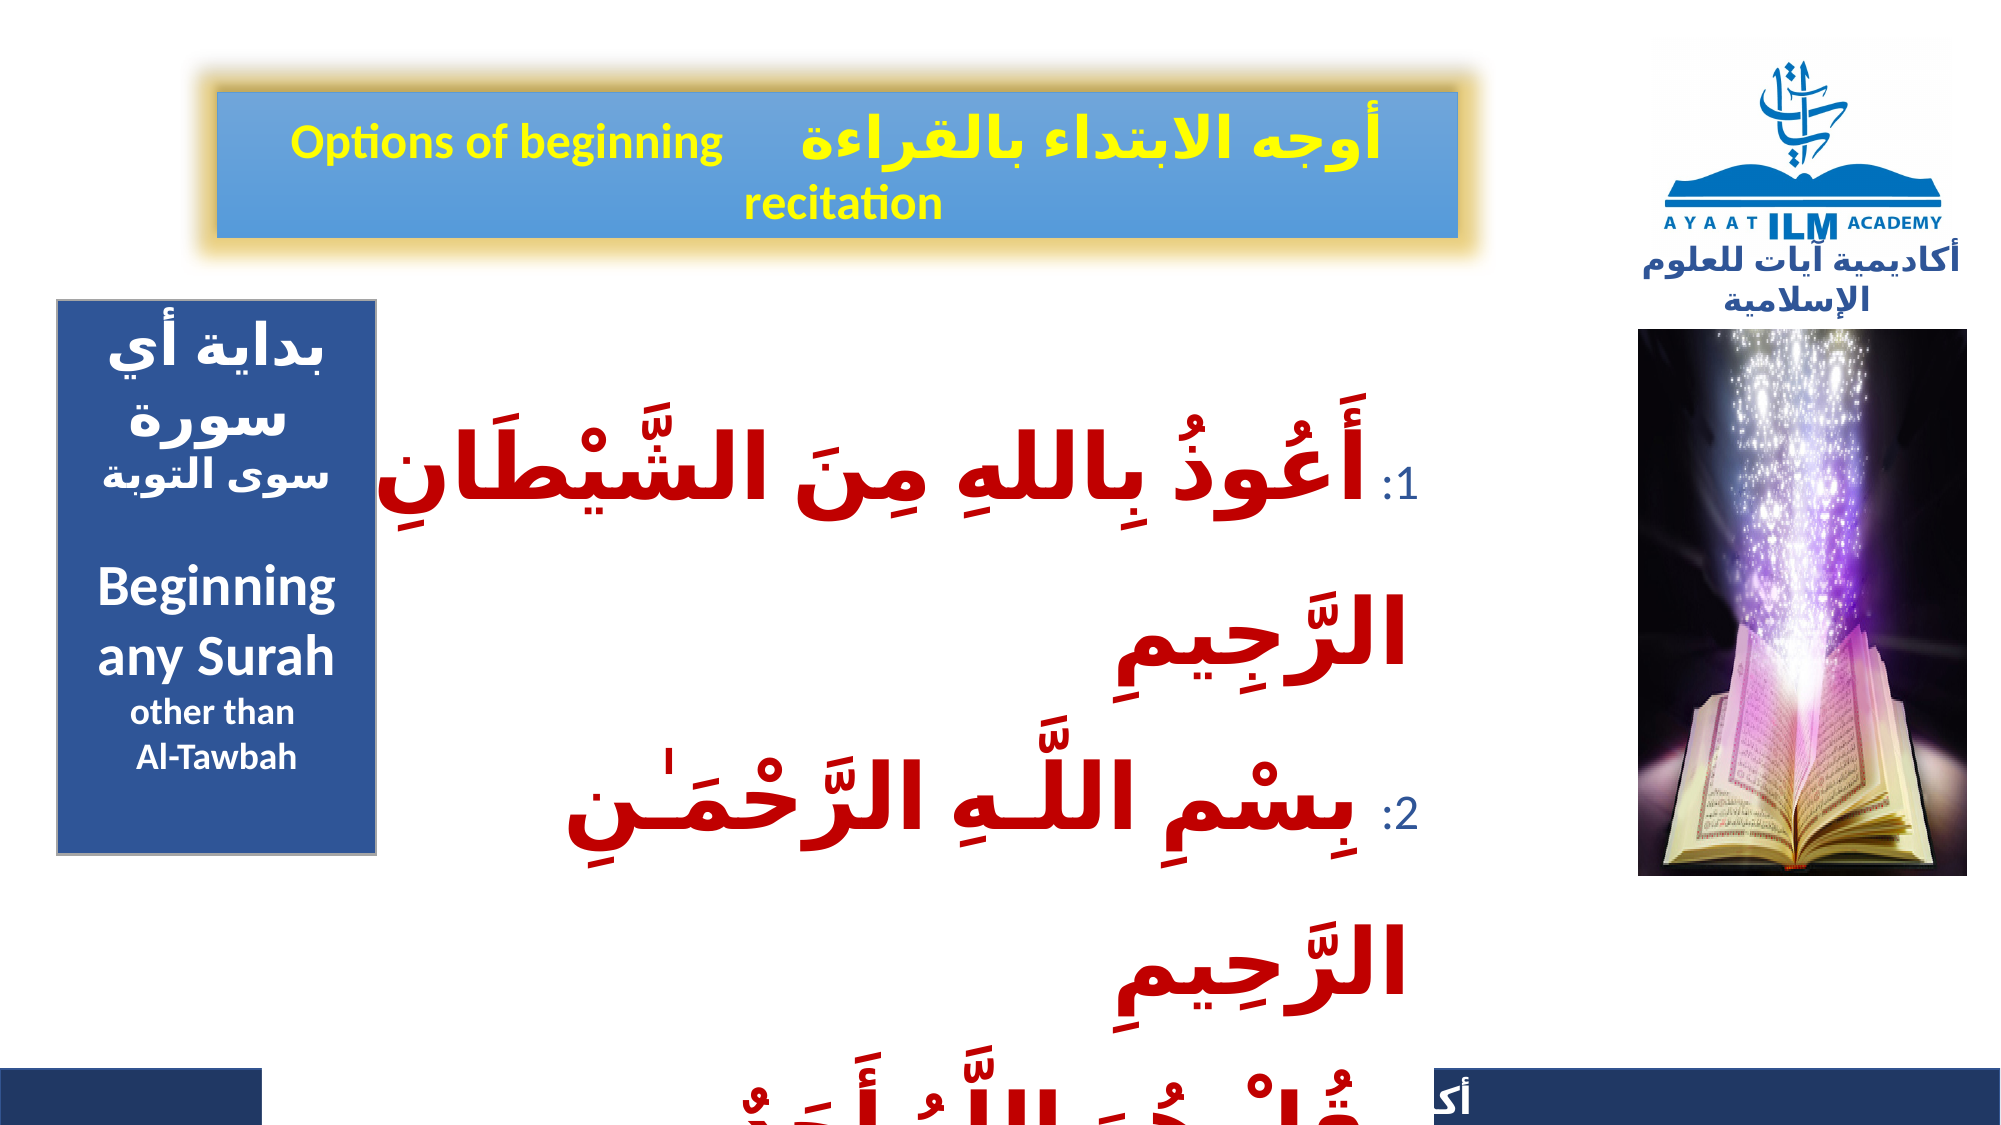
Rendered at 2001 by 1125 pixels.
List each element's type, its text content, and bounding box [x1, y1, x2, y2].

picture [1651, 37, 1952, 257]
text_box بداية أي سورة سوى التوبة Beginning any Surah other than Al-Tawbah [56, 299, 377, 856]
text_box أوجه الابتداء بالقراءة Options of beginning recitation [217, 92, 1458, 238]
text_box 1: أَعُوذُ بِاللهِ مِنَ الشَّيْطَانِ الرَّجِيمِ 2: بِسْمِ اللَّـهِ الرَّحْمَـٰنِ الرَّحِيمِ 3: قُلْ هُوَ اللَّهُ أَحَدٌ [261, 345, 1435, 1125]
picture [1638, 329, 1967, 876]
